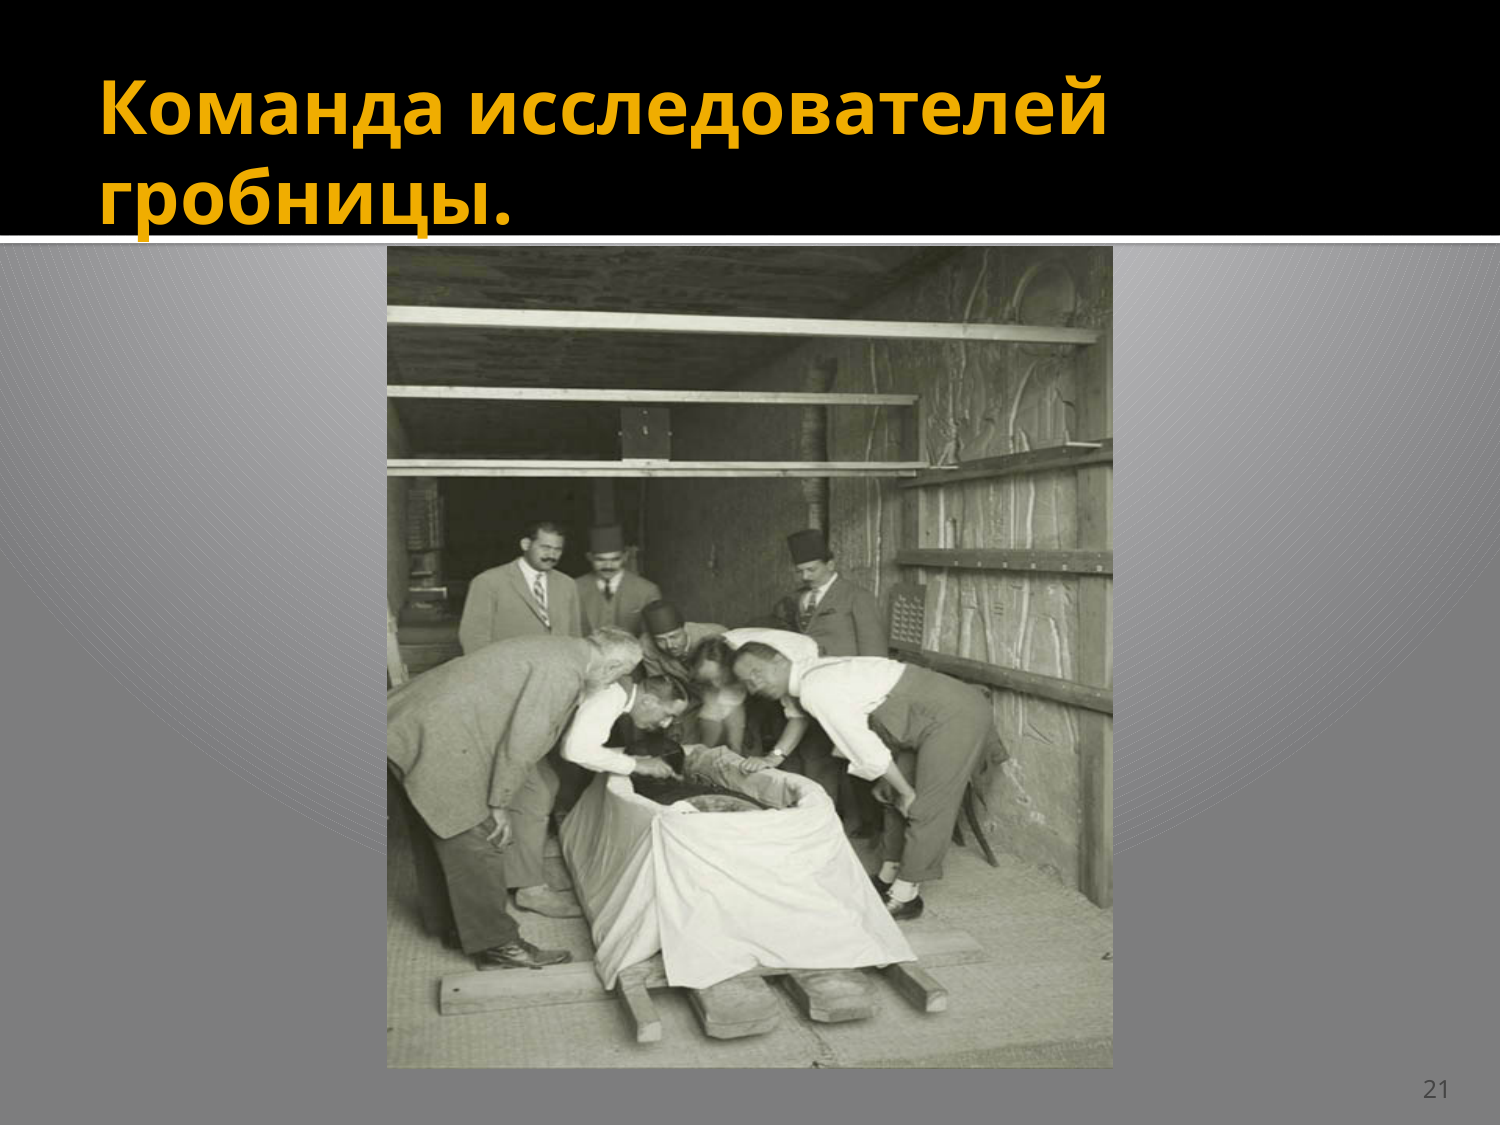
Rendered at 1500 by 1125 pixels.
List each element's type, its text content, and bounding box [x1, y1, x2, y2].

slide_number 21 [1345, 1062, 1467, 1108]
title Команда исследователей гробницы. [82, 46, 1432, 253]
picture [387, 245, 1113, 1069]
